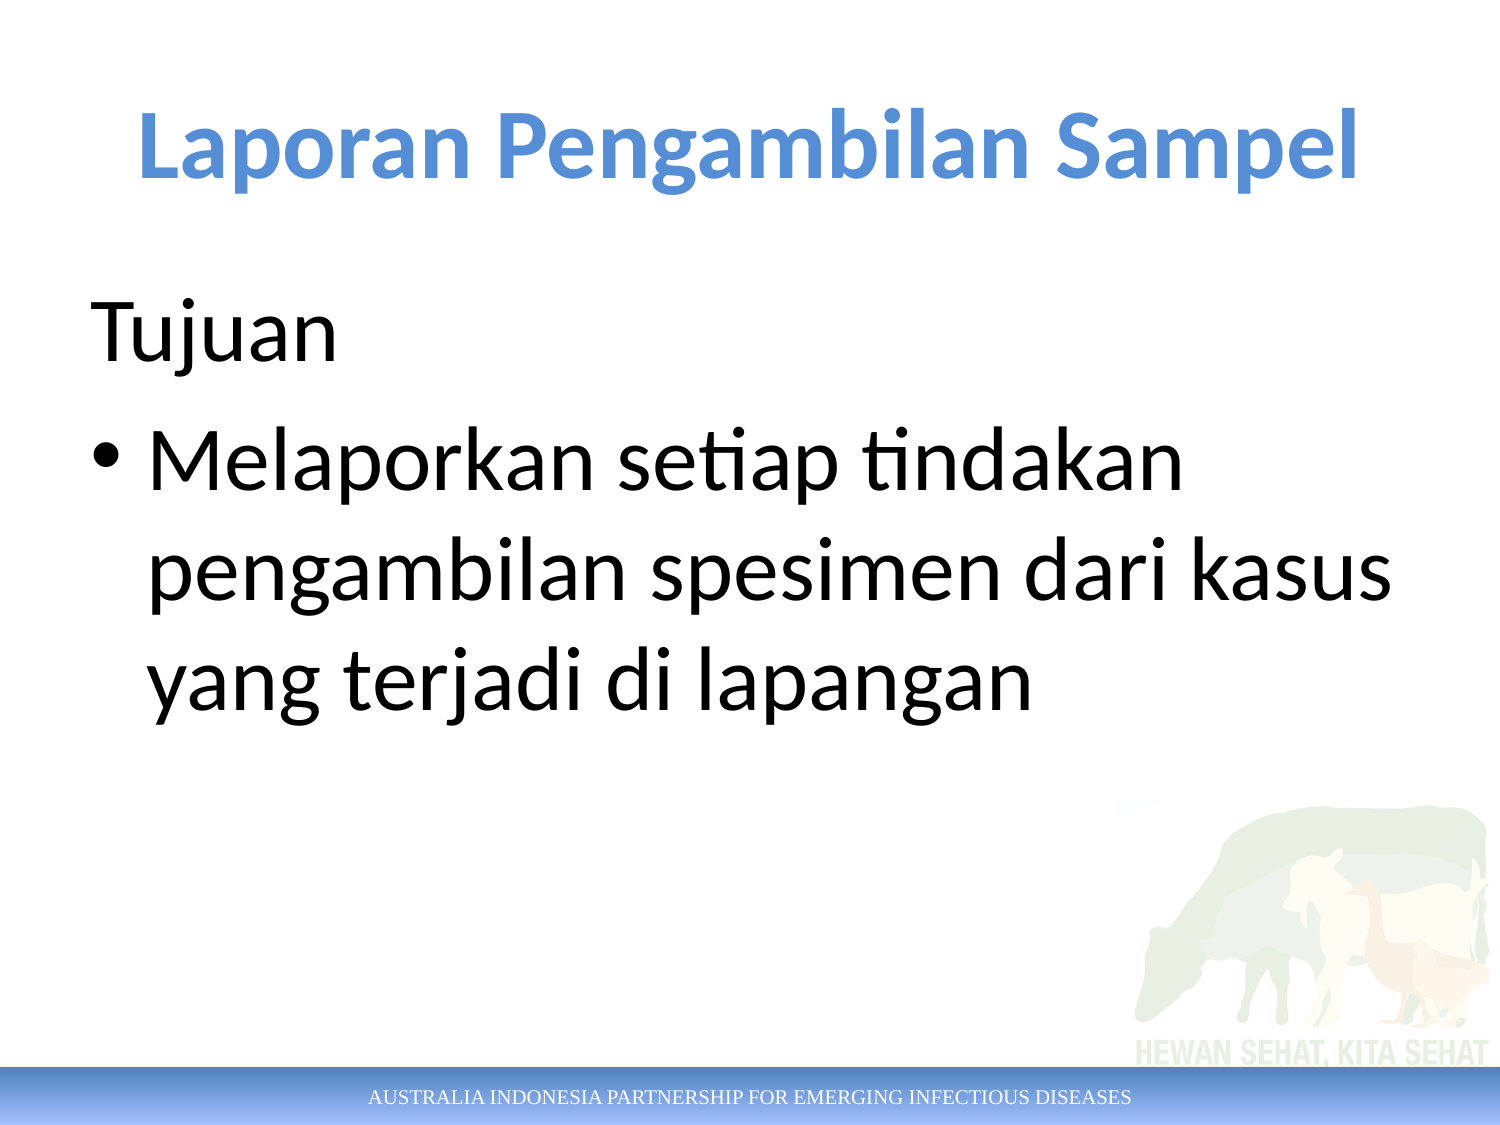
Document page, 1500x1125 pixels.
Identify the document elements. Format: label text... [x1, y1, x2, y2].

list Tujuan Melaporkan setiap tindakan pengambilan spesimen dari kasus yang terjadi di lapangan [75, 262, 1425, 1005]
title Laporan Pengambilan Sampel [75, 45, 1425, 233]
